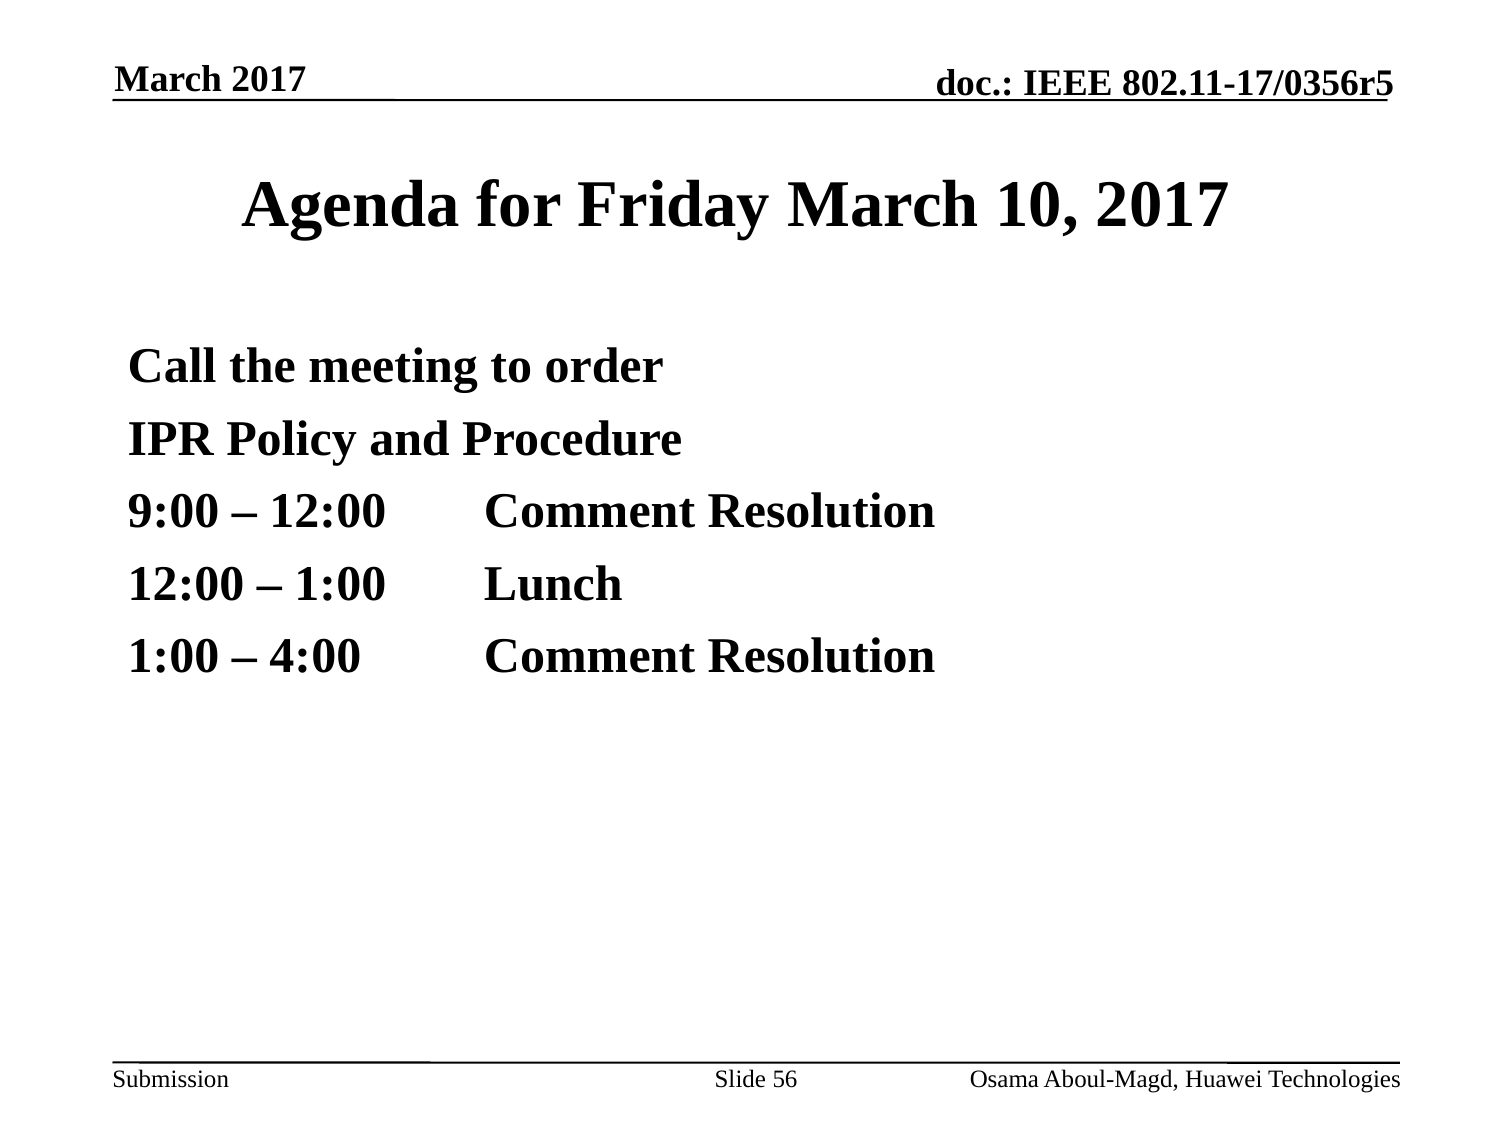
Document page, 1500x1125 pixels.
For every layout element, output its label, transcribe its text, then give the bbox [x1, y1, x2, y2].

slide_number Slide 56 [712, 1061, 800, 1123]
list Call the meeting to order IPR Policy and Procedure 9:00 – 12:00 Comment Resolution 12:00 – 1:00 Lunch 1:00 – 4:00 Comment Resolution [112, 324, 1388, 1000]
title Agenda for Friday March 10, 2017 [87, 112, 1402, 288]
footer Osama Aboul-Magd, Huawei Technologies [878, 1061, 1402, 1093]
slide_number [114, 54, 423, 100]
